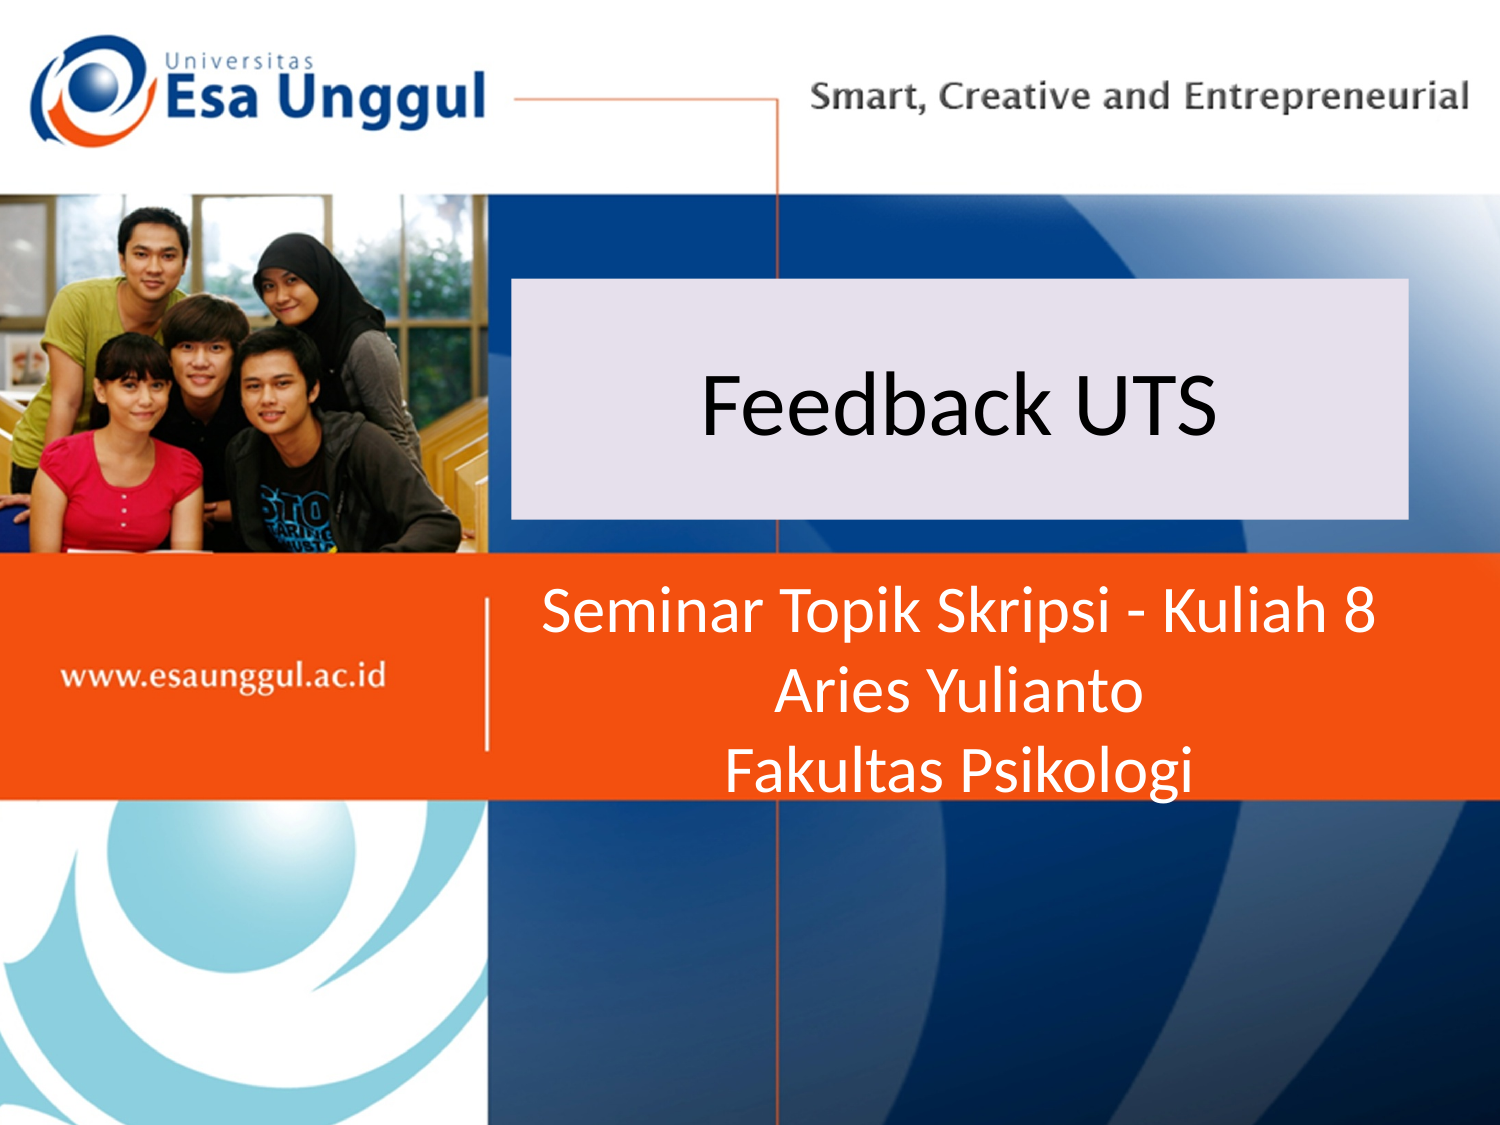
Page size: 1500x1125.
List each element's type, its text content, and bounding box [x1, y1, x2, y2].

subtitle Seminar Topik Skripsi - Kuliah 8 Aries Yulianto Fakultas Psikologi [511, 558, 1409, 787]
title Feedback UTS [511, 278, 1409, 520]
picture [0, 0, 1500, 1125]
